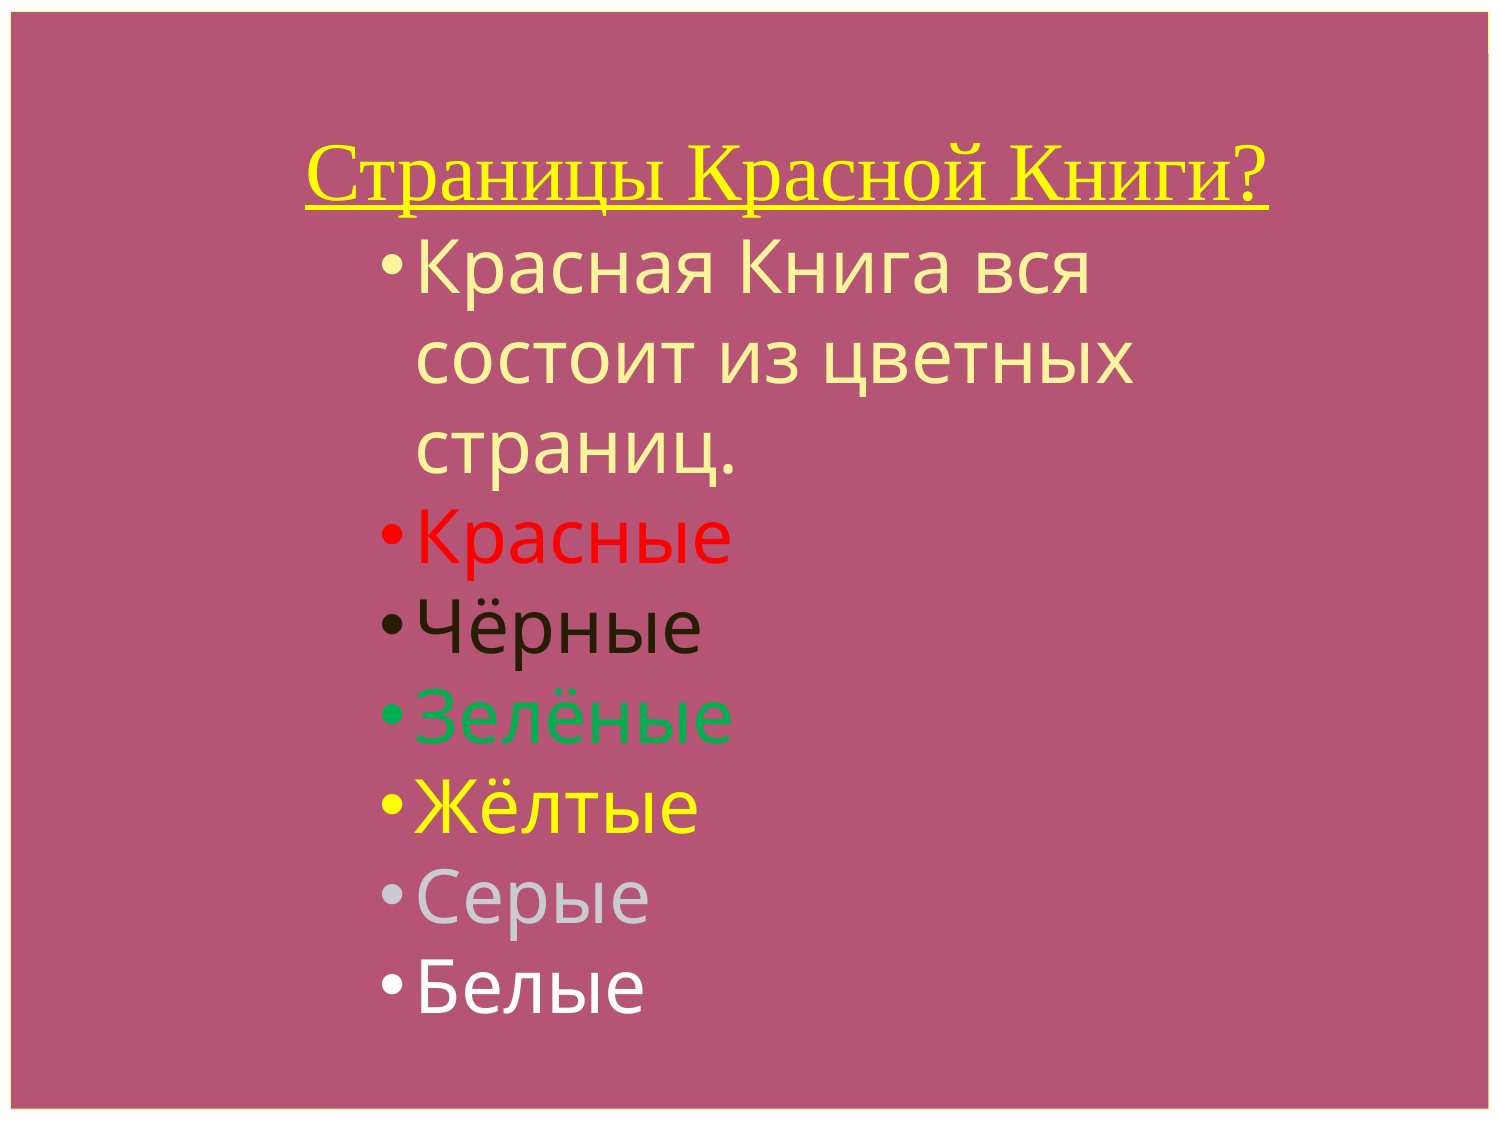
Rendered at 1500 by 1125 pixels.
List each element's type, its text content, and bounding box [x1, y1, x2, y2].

text_box Красная Книга вся состоит из цветных страниц. Красные Чёрные Зелёные Жёлтые Серые Белые [152, 210, 1313, 1078]
text_box Страницы Красной Книги? [150, 45, 1425, 233]
